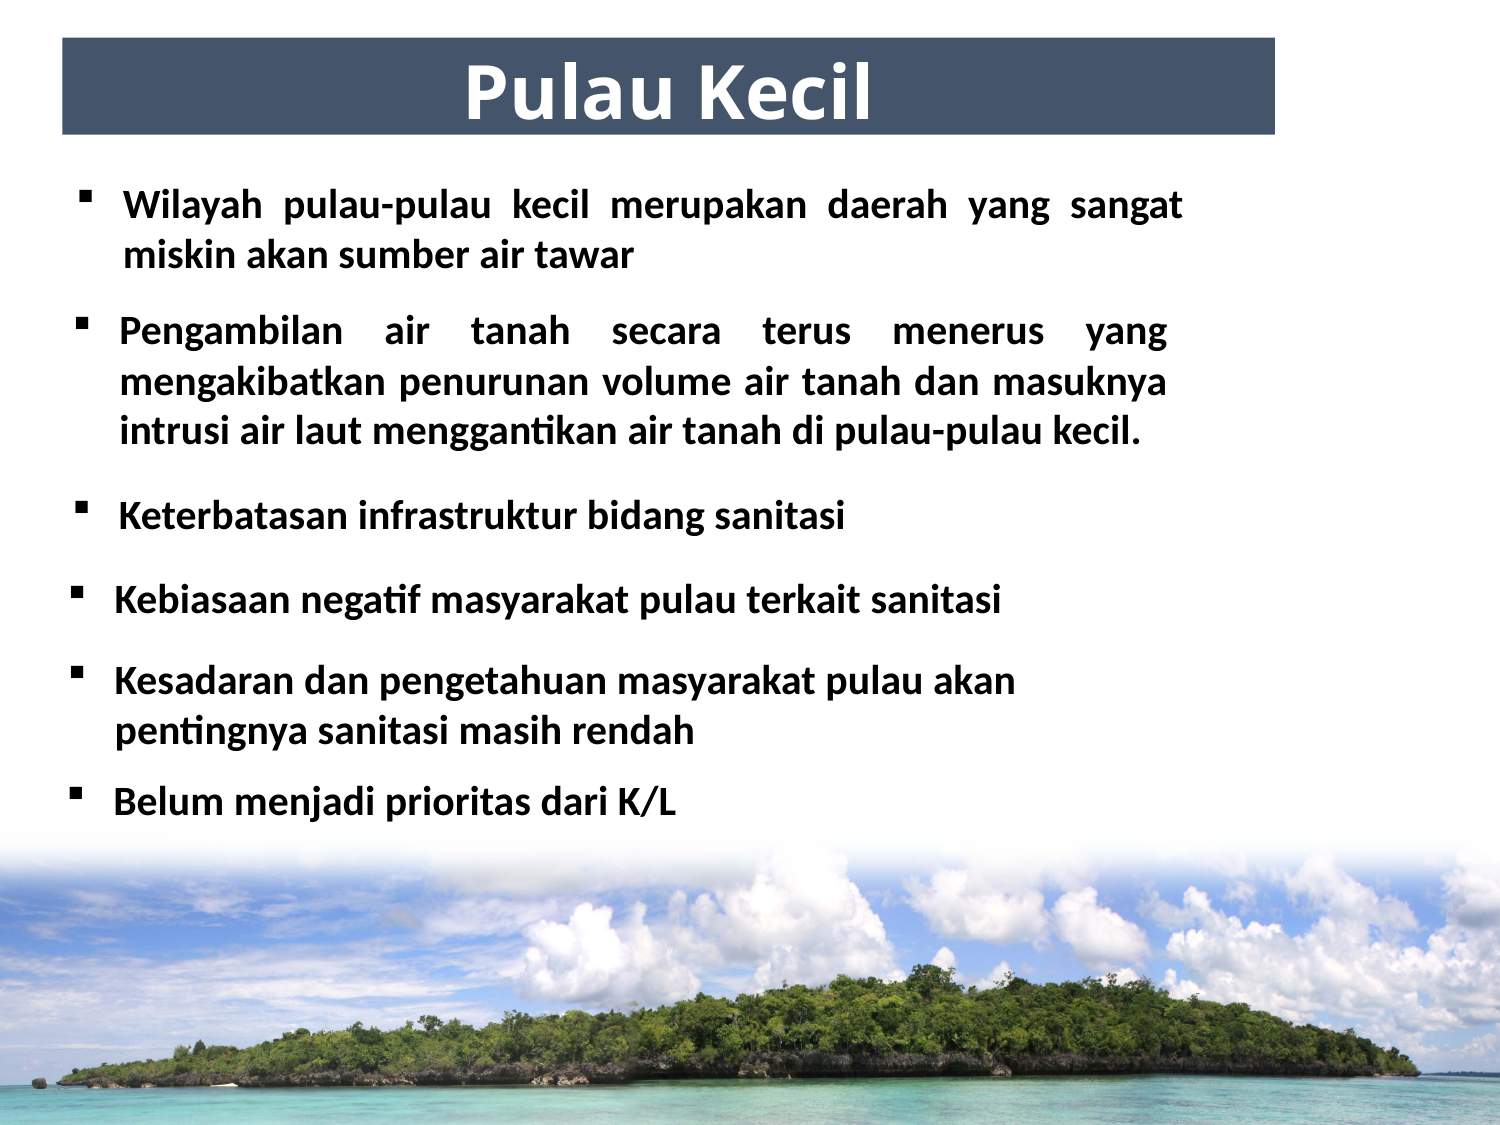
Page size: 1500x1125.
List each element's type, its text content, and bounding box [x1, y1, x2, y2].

text_box Permasalahan Sektor Sanitasi Pulau Kecil [62, 37, 1275, 135]
text_box Belum menjadi prioritas dari K/L [51, 766, 1177, 831]
text_box Wilayah pulau-pulau kecil merupakan daerah yang sangat miskin akan sumber air tawar [61, 169, 1199, 285]
picture [0, 831, 1500, 1125]
text_box Keterbatasan infrastruktur bidang sanitasi [57, 480, 1013, 546]
text_box Kesadaran dan pengetahuan masyarakat pulau akan pentingnya sanitasi masih rendah [52, 645, 1185, 760]
text_box Pengambilan air tanah secara terus menerus yang mengakibatkan penurunan volume air tanah dan masuknya intrusi air laut menggantikan air tanah di pulau-pulau kecil. [57, 295, 1183, 461]
text_box Kebiasaan negatif masyarakat pulau terkait sanitasi [52, 564, 1178, 630]
